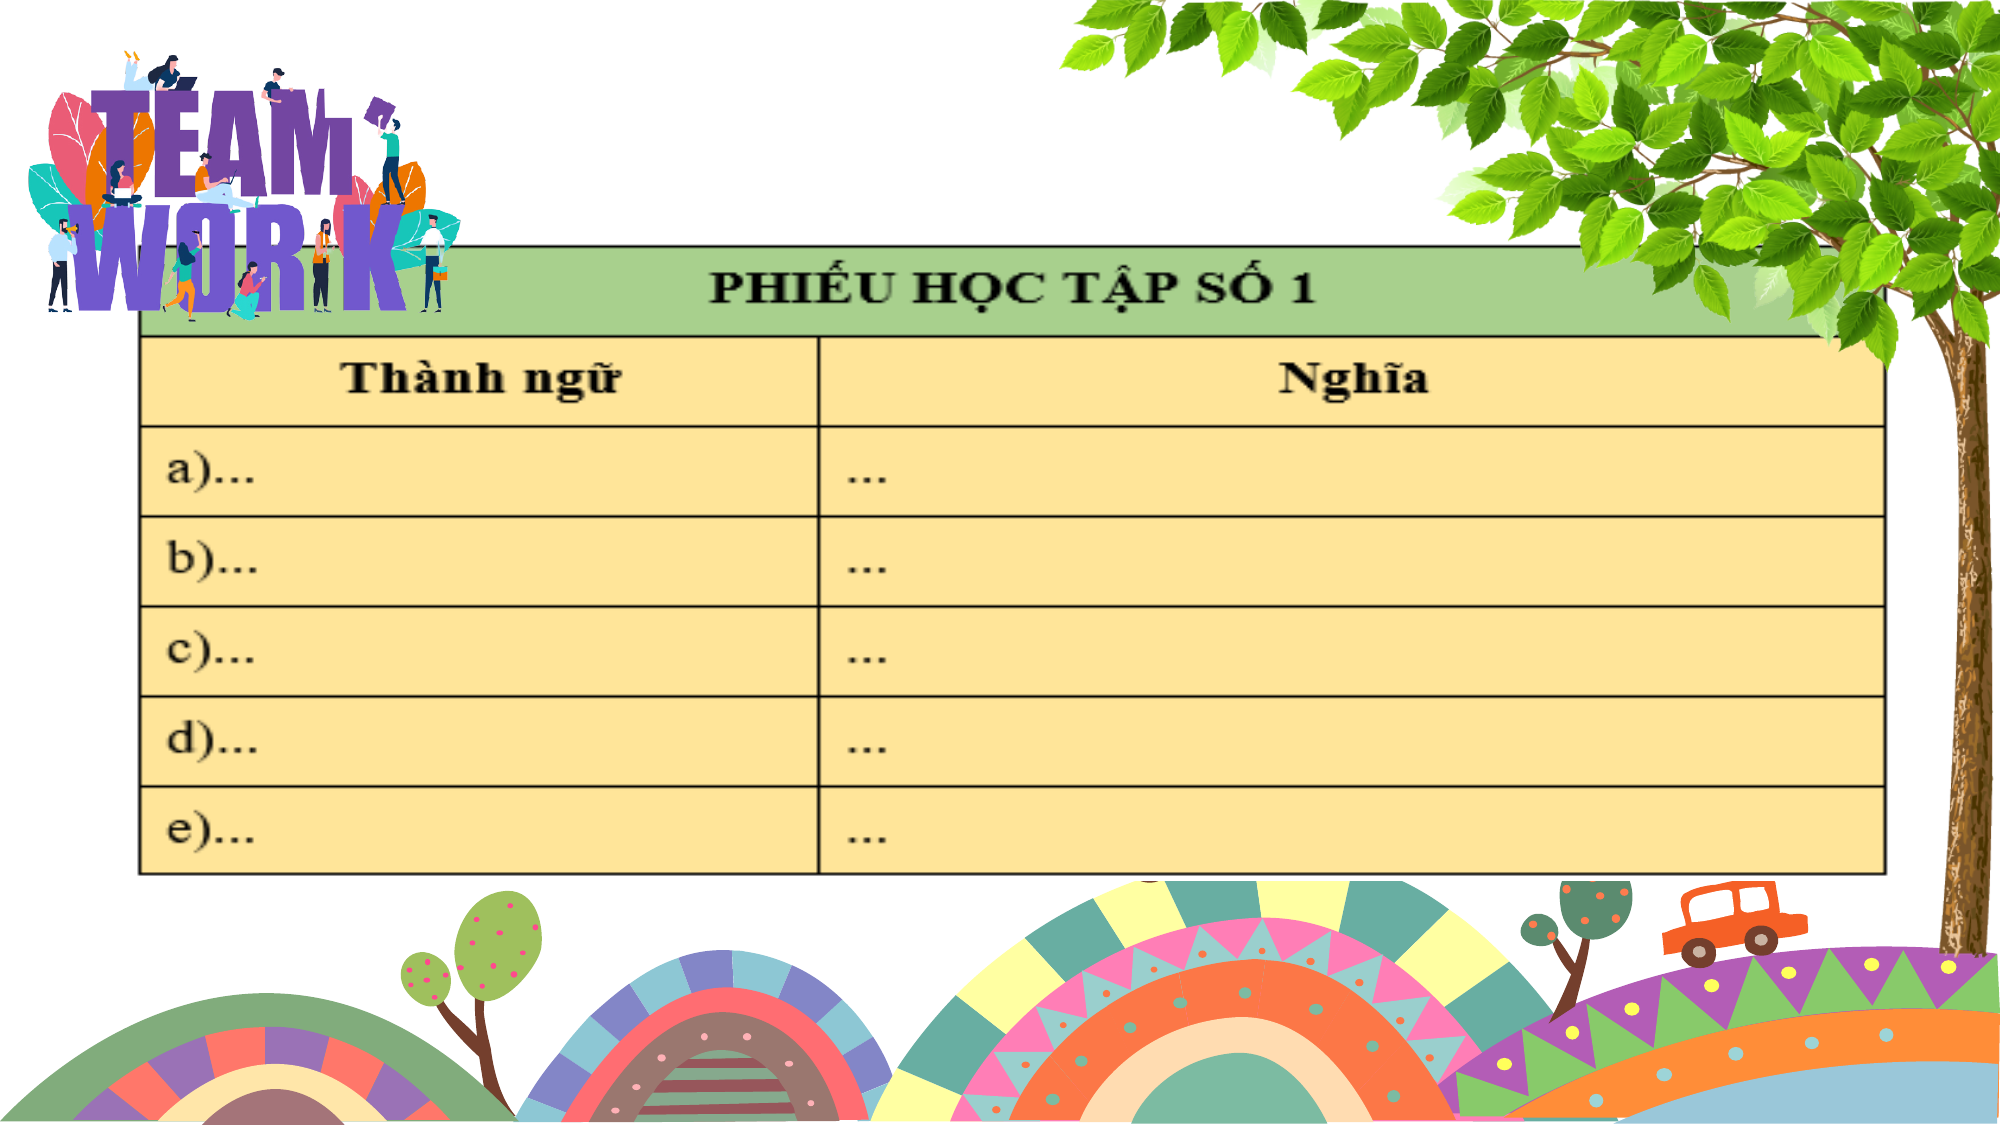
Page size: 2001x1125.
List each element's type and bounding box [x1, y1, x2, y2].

text_box [0, 780, 2000, 1125]
picture [13, 0, 2000, 958]
